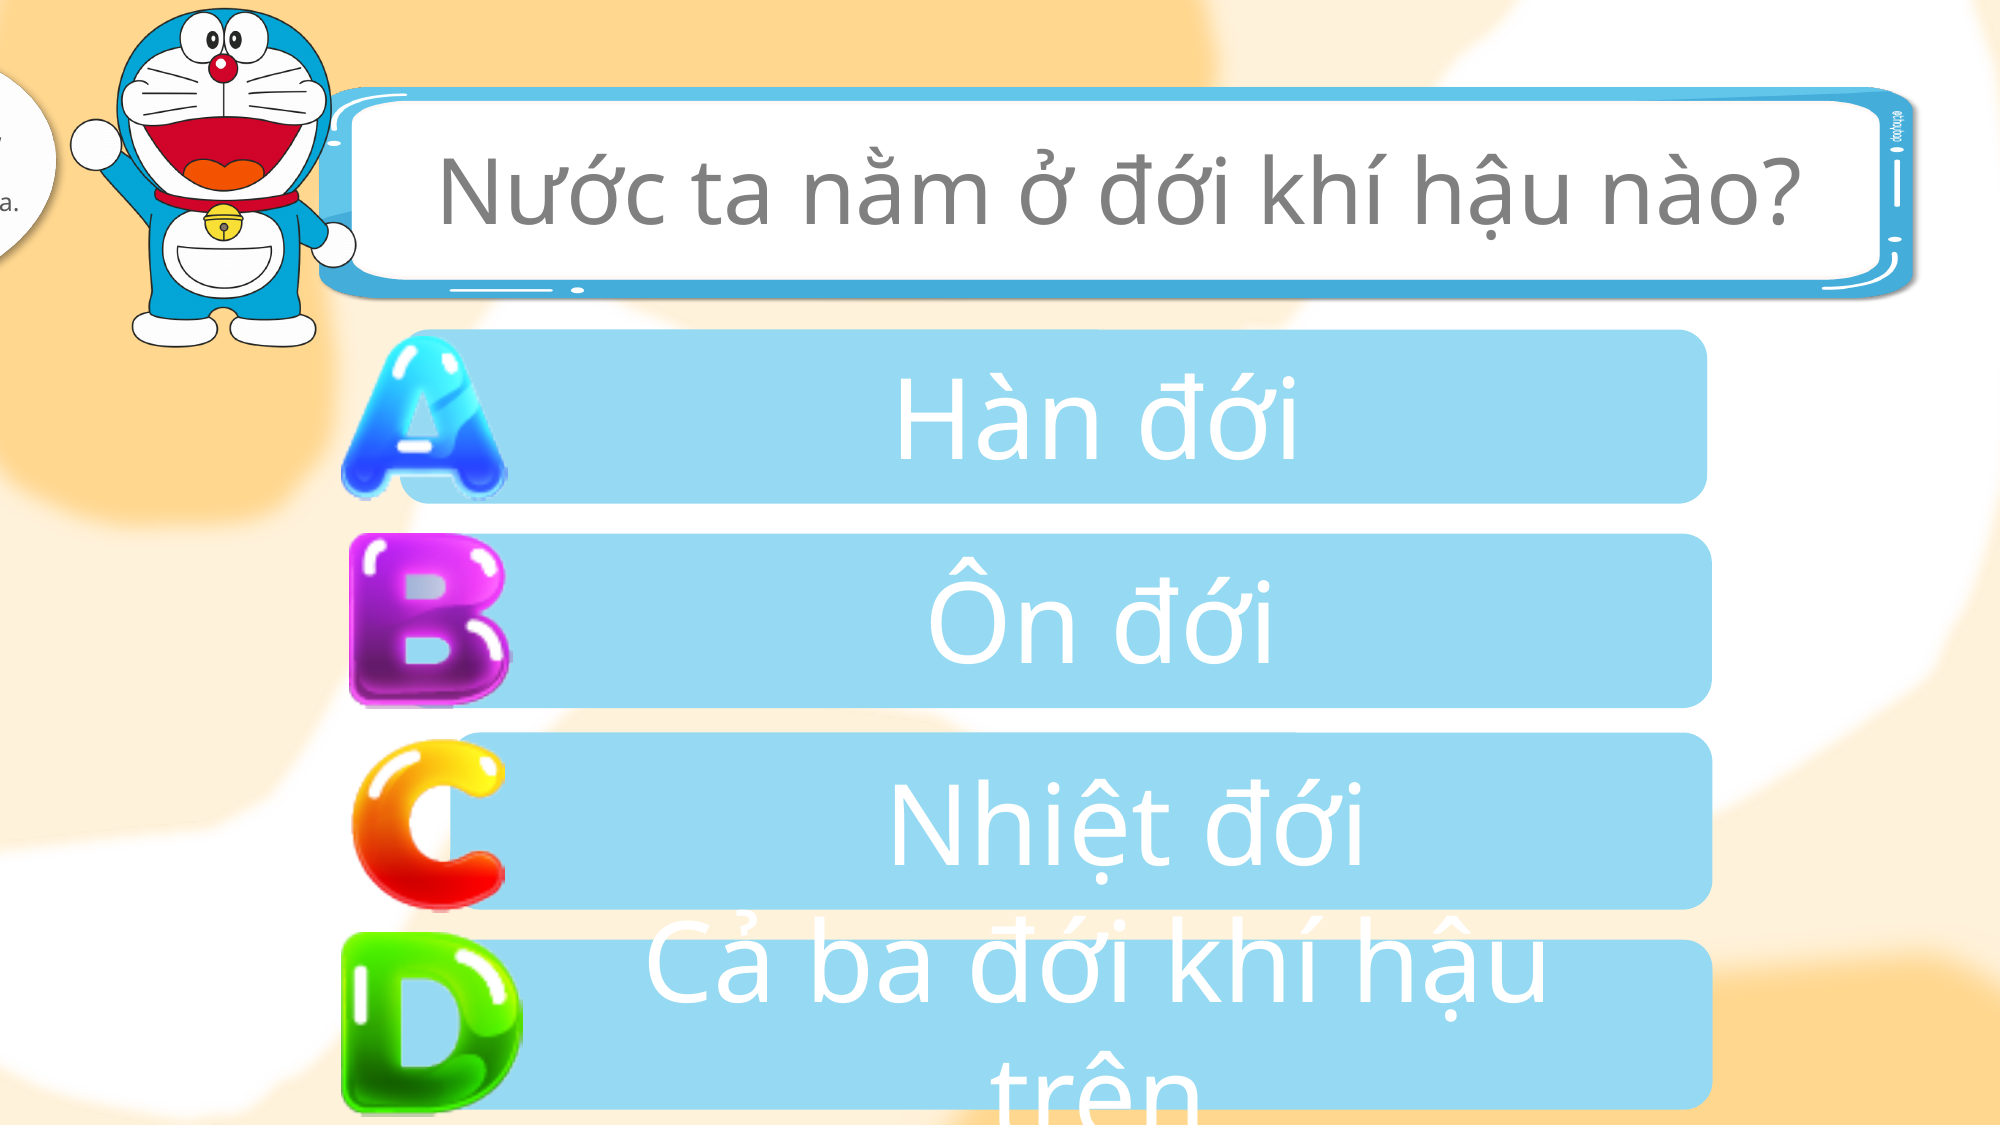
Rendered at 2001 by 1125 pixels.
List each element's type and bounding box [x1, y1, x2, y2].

text_box [513, 533, 1712, 709]
text_box [551, 39, 1927, 337]
text_box [450, 732, 1713, 910]
text_box [399, 337, 1708, 504]
text_box [0, 0, 2000, 1125]
picture [0, 0, 551, 501]
picture [349, 533, 513, 709]
picture [351, 739, 505, 914]
picture [341, 932, 523, 1117]
text_box [523, 939, 1713, 1110]
